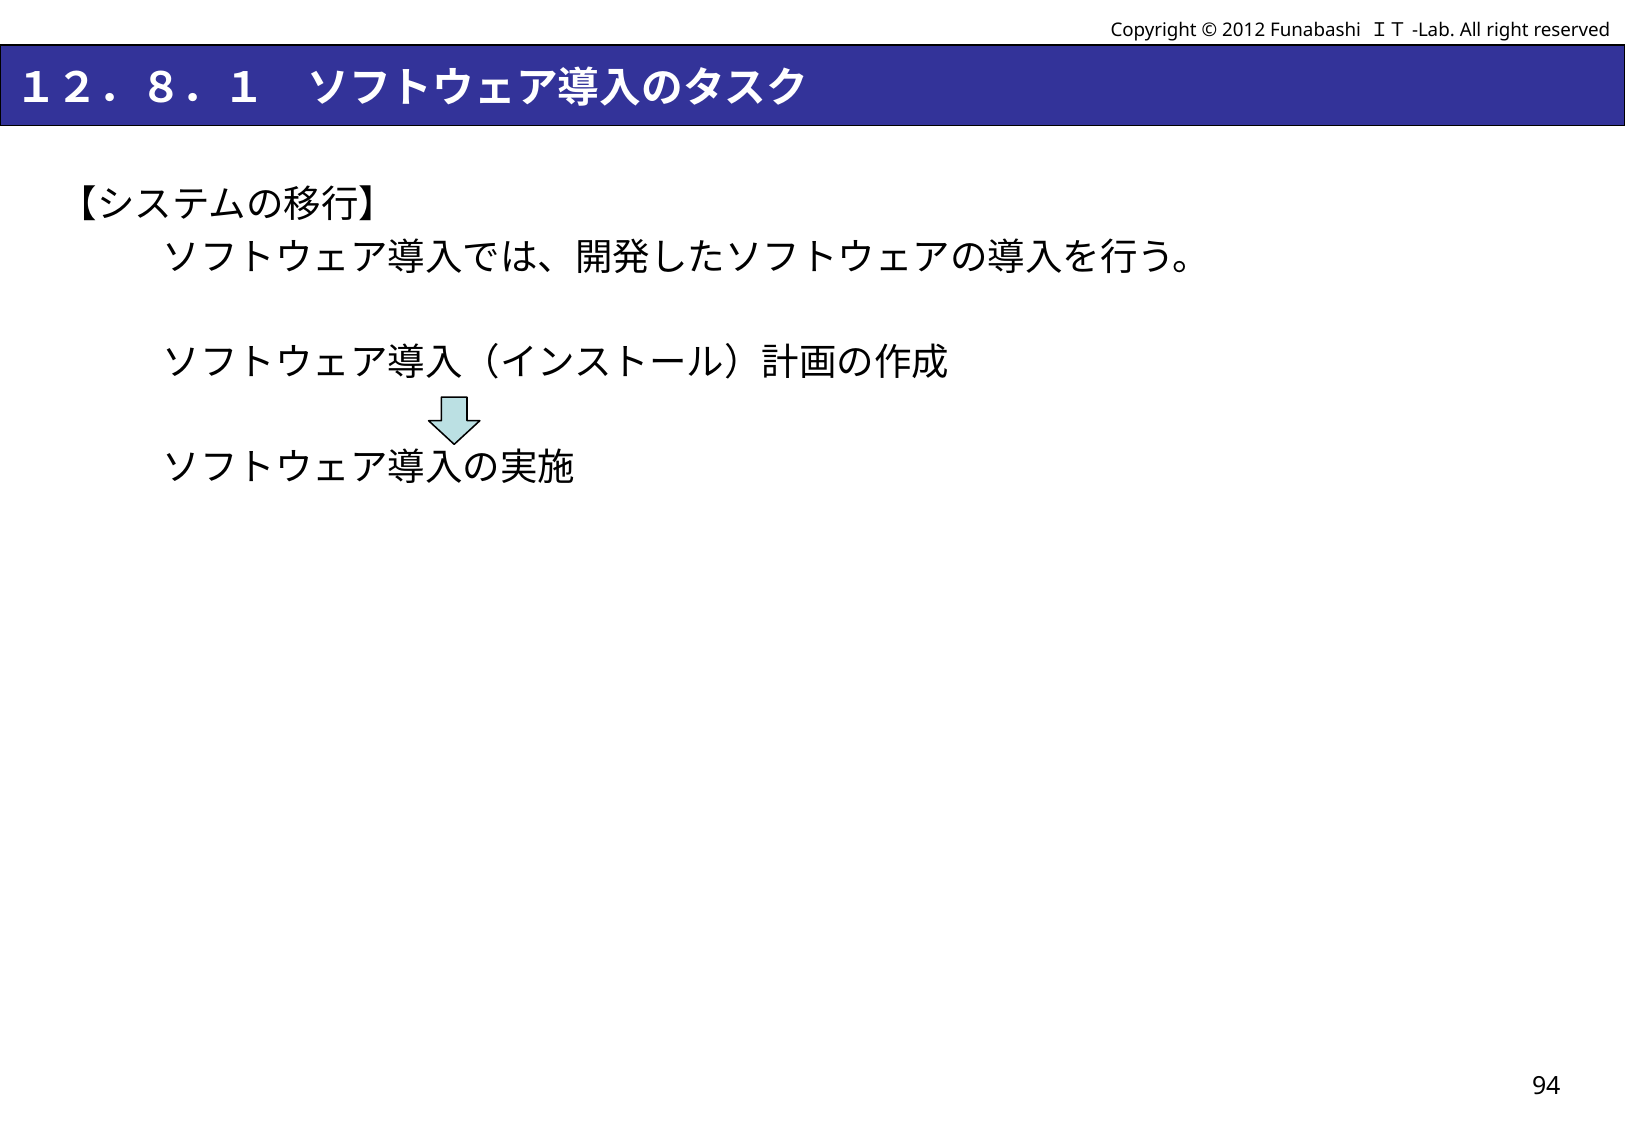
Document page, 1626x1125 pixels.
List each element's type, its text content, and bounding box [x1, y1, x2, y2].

footer Copyright © 2012 Funabashi ＩＴ-Lab. All right reserved [927, 10, 1625, 43]
text_box [428, 397, 480, 445]
title １２．８．１ ソフトウェア導入のタスク [0, 44, 1625, 126]
list 【システムの移行】 ソフトウェア導入では、開発したソフトウェアの導入を行う。 ソフトウェア導入（インストール）計画の作成 ソフトウェア導入の実施 [44, 172, 1581, 1035]
slide_number 94 [1196, 1061, 1576, 1107]
